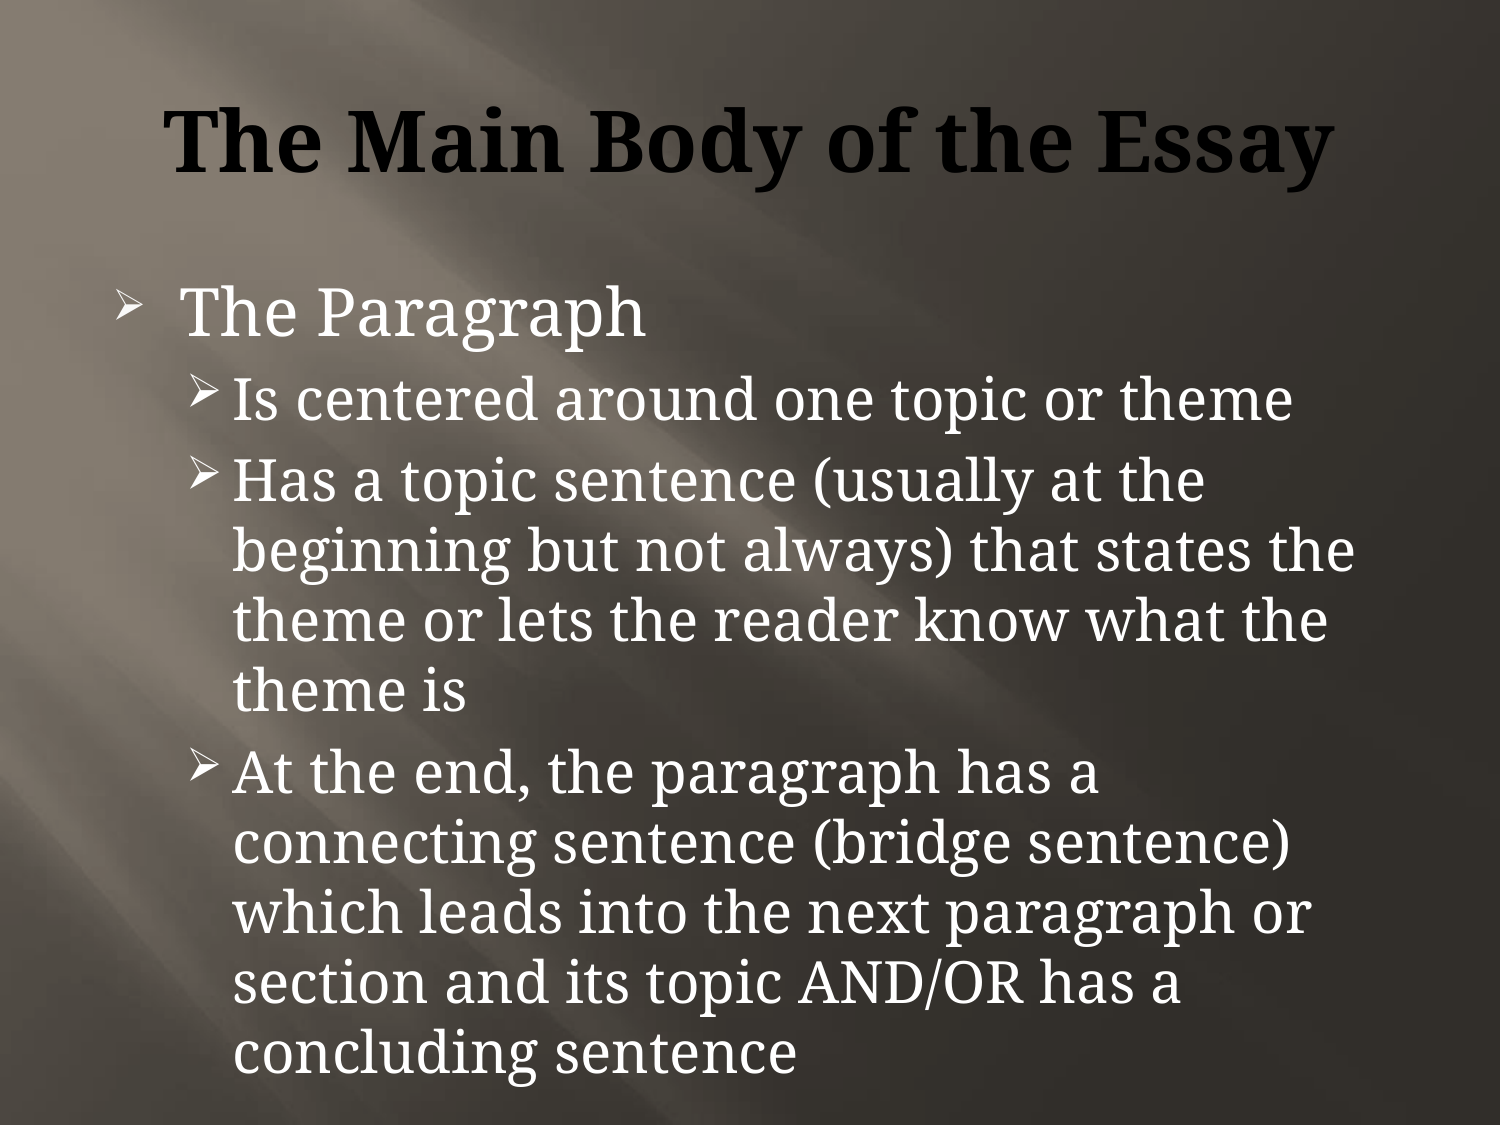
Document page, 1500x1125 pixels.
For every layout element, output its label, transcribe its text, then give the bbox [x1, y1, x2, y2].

title The Main Body of the Essay [75, 45, 1425, 233]
list The Paragraph Is centered around one topic or theme Has a topic sentence (usually at the beginning but not always) that states the theme or lets the reader know what the theme is At the end, the paragraph has a connecting sentence (bridge sentence) which leads into the next paragraph or section and its topic AND/OR has a concluding sentence [74, 262, 1426, 1036]
